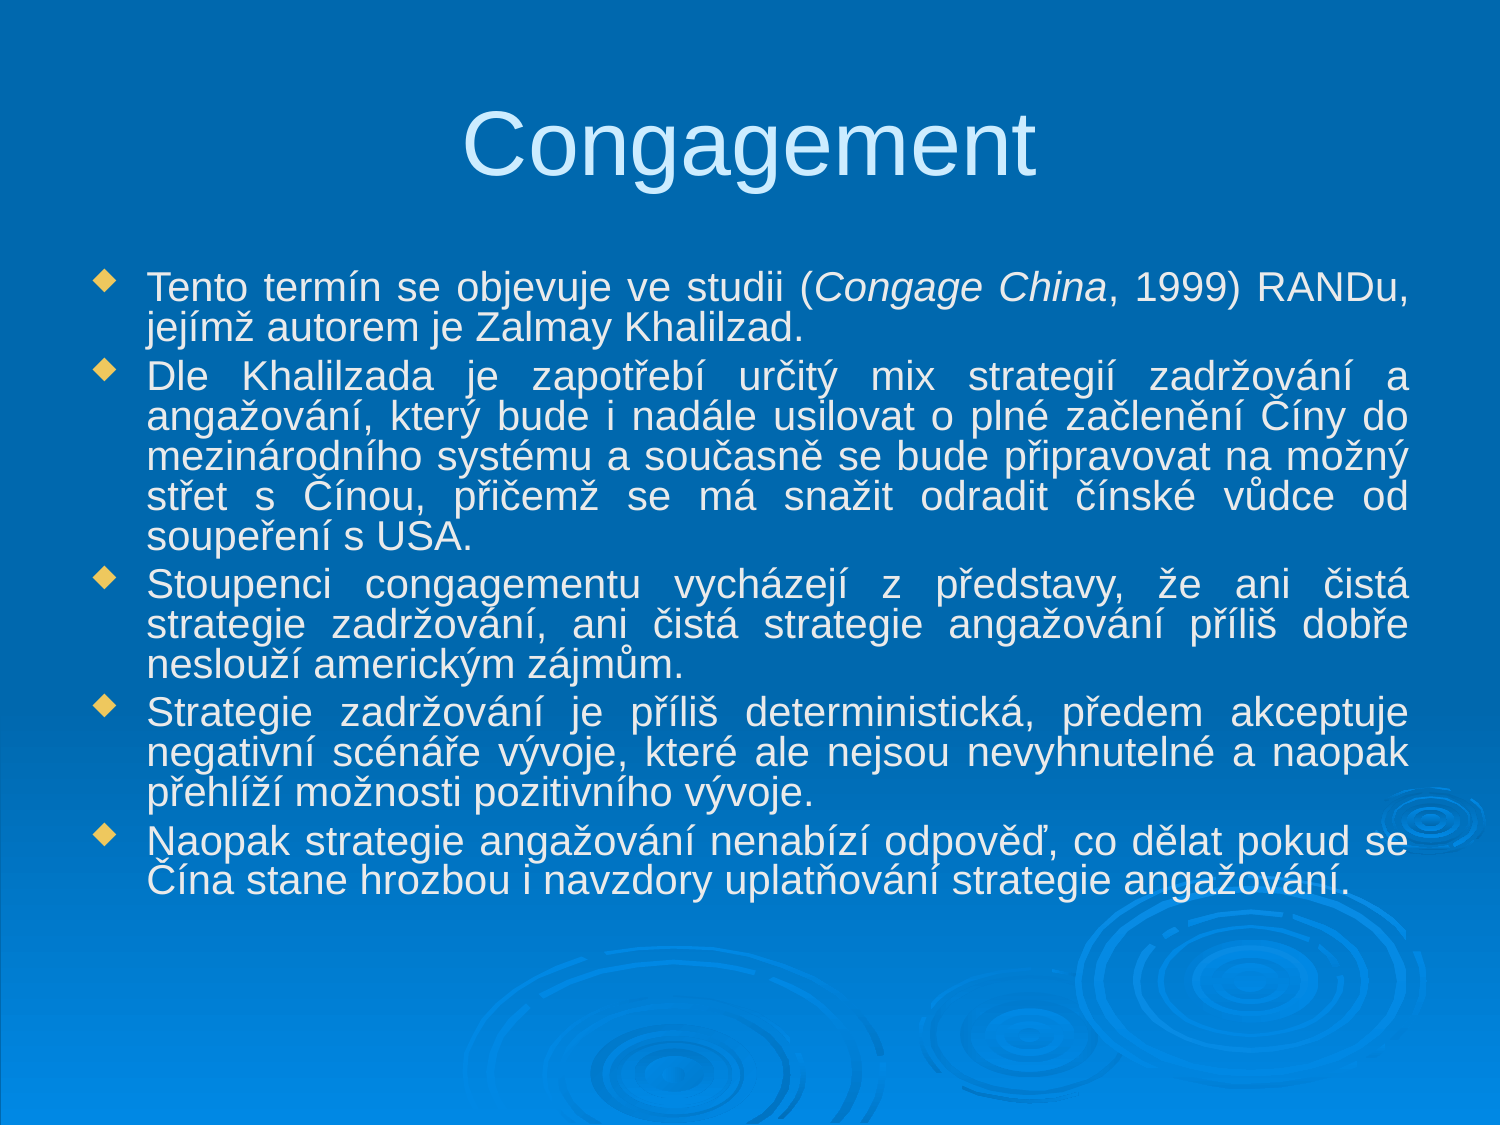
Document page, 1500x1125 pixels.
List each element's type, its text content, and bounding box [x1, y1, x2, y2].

title Congagement [75, 45, 1425, 233]
list Tento termín se objevuje ve studii (Congage China, 1999) RANDu, jejímž autorem je Zalmay Khalilzad. Dle Khalilzada je zapotřebí určitý mix strategií zadržování a angažování, který bude i nadále usilovat o plné začlenění Číny do mezinárodního systému a současně se bude připravovat na možný střet s Čínou, přičemž se má snažit odradit čínské vůdce od soupeření s USA. Stoupenci congagementu vycházejí z představy, že ani čistá strategie zadržování, ani čistá strategie angažování příliš dobře neslouží americkým zájmům. Strategie zadržování je příliš deterministická, předem akceptuje negativní scénáře vývoje, které ale nejsou nevyhnutelné a naopak přehlíží možnosti pozitivního vývoje. Naopak strategie angažování nenabízí odpověď, co dělat pokud se Čína stane hrozbou i navzdory uplatňování strategie angažování. [75, 262, 1425, 1005]
